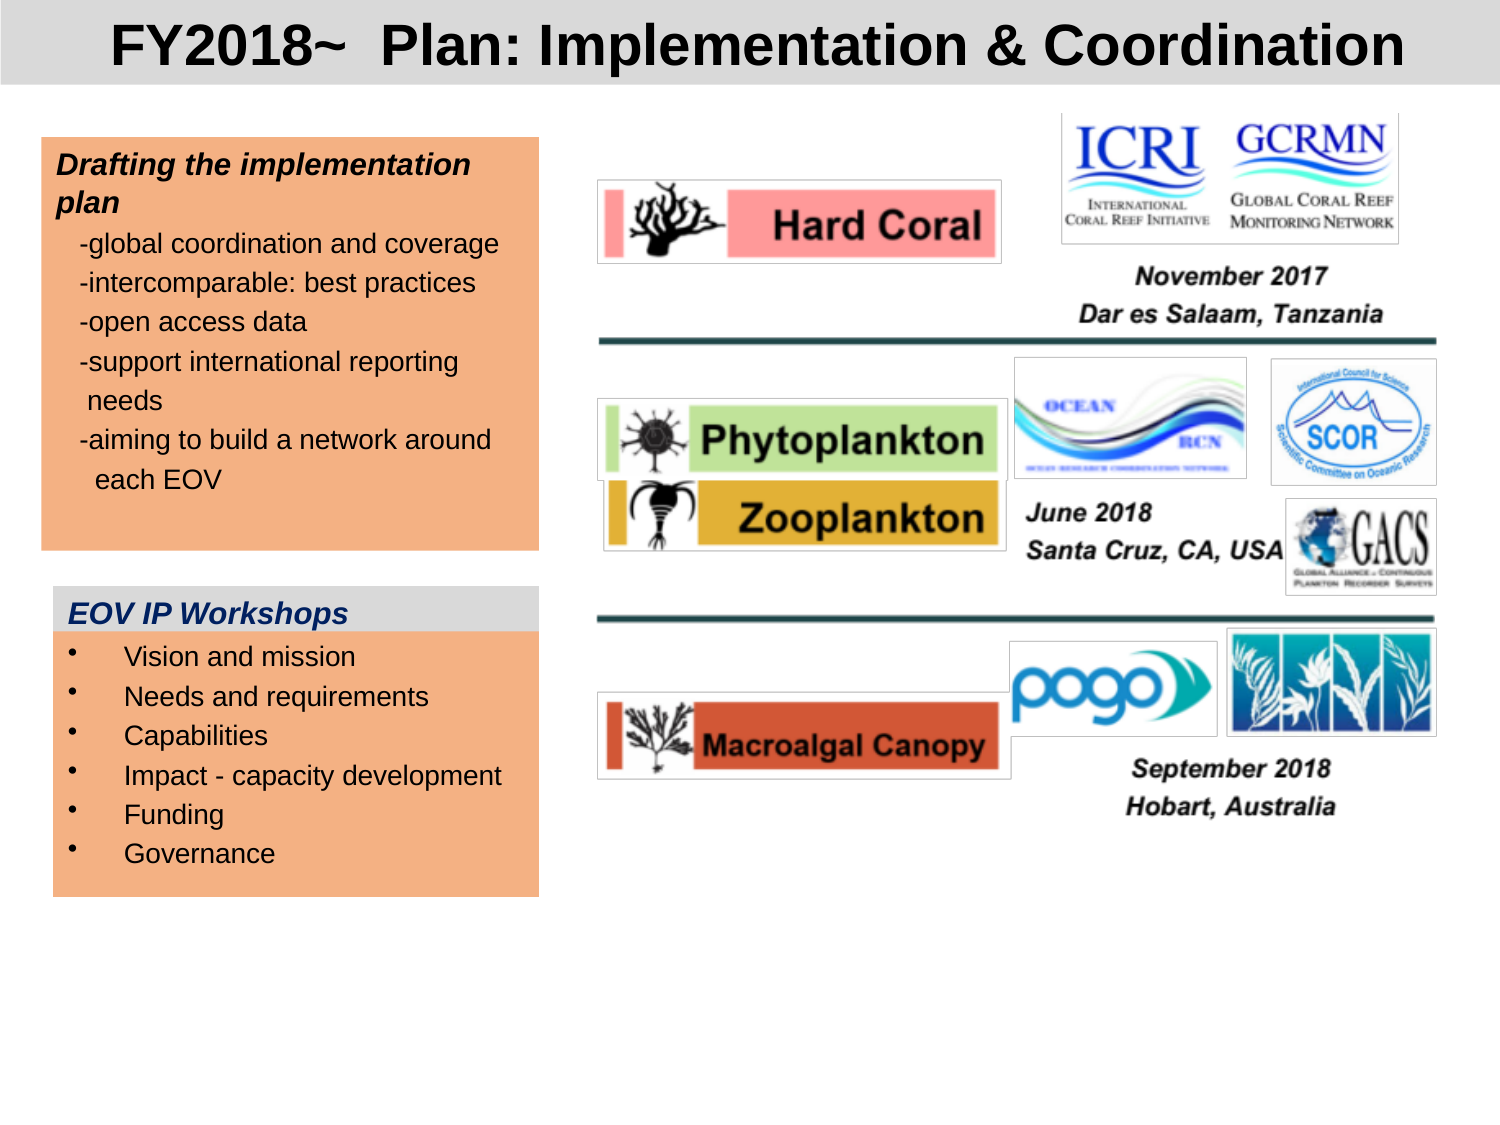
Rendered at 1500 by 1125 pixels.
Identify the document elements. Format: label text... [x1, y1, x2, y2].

picture [596, 113, 1452, 847]
text_box Drafting the implementation plan -global coordination and coverage -intercomparable: best practices -open access data -support international reporting needs -aiming to build a network around each EOV [41, 137, 539, 551]
text_box FY2018~ Plan: Implementation & Coordination [0, 0, 1500, 85]
text_box EOV IP Workshops [53, 586, 539, 631]
text_box Vision and mission Needs and requirements Capabilities Impact - capacity development Funding Governance [53, 631, 539, 897]
